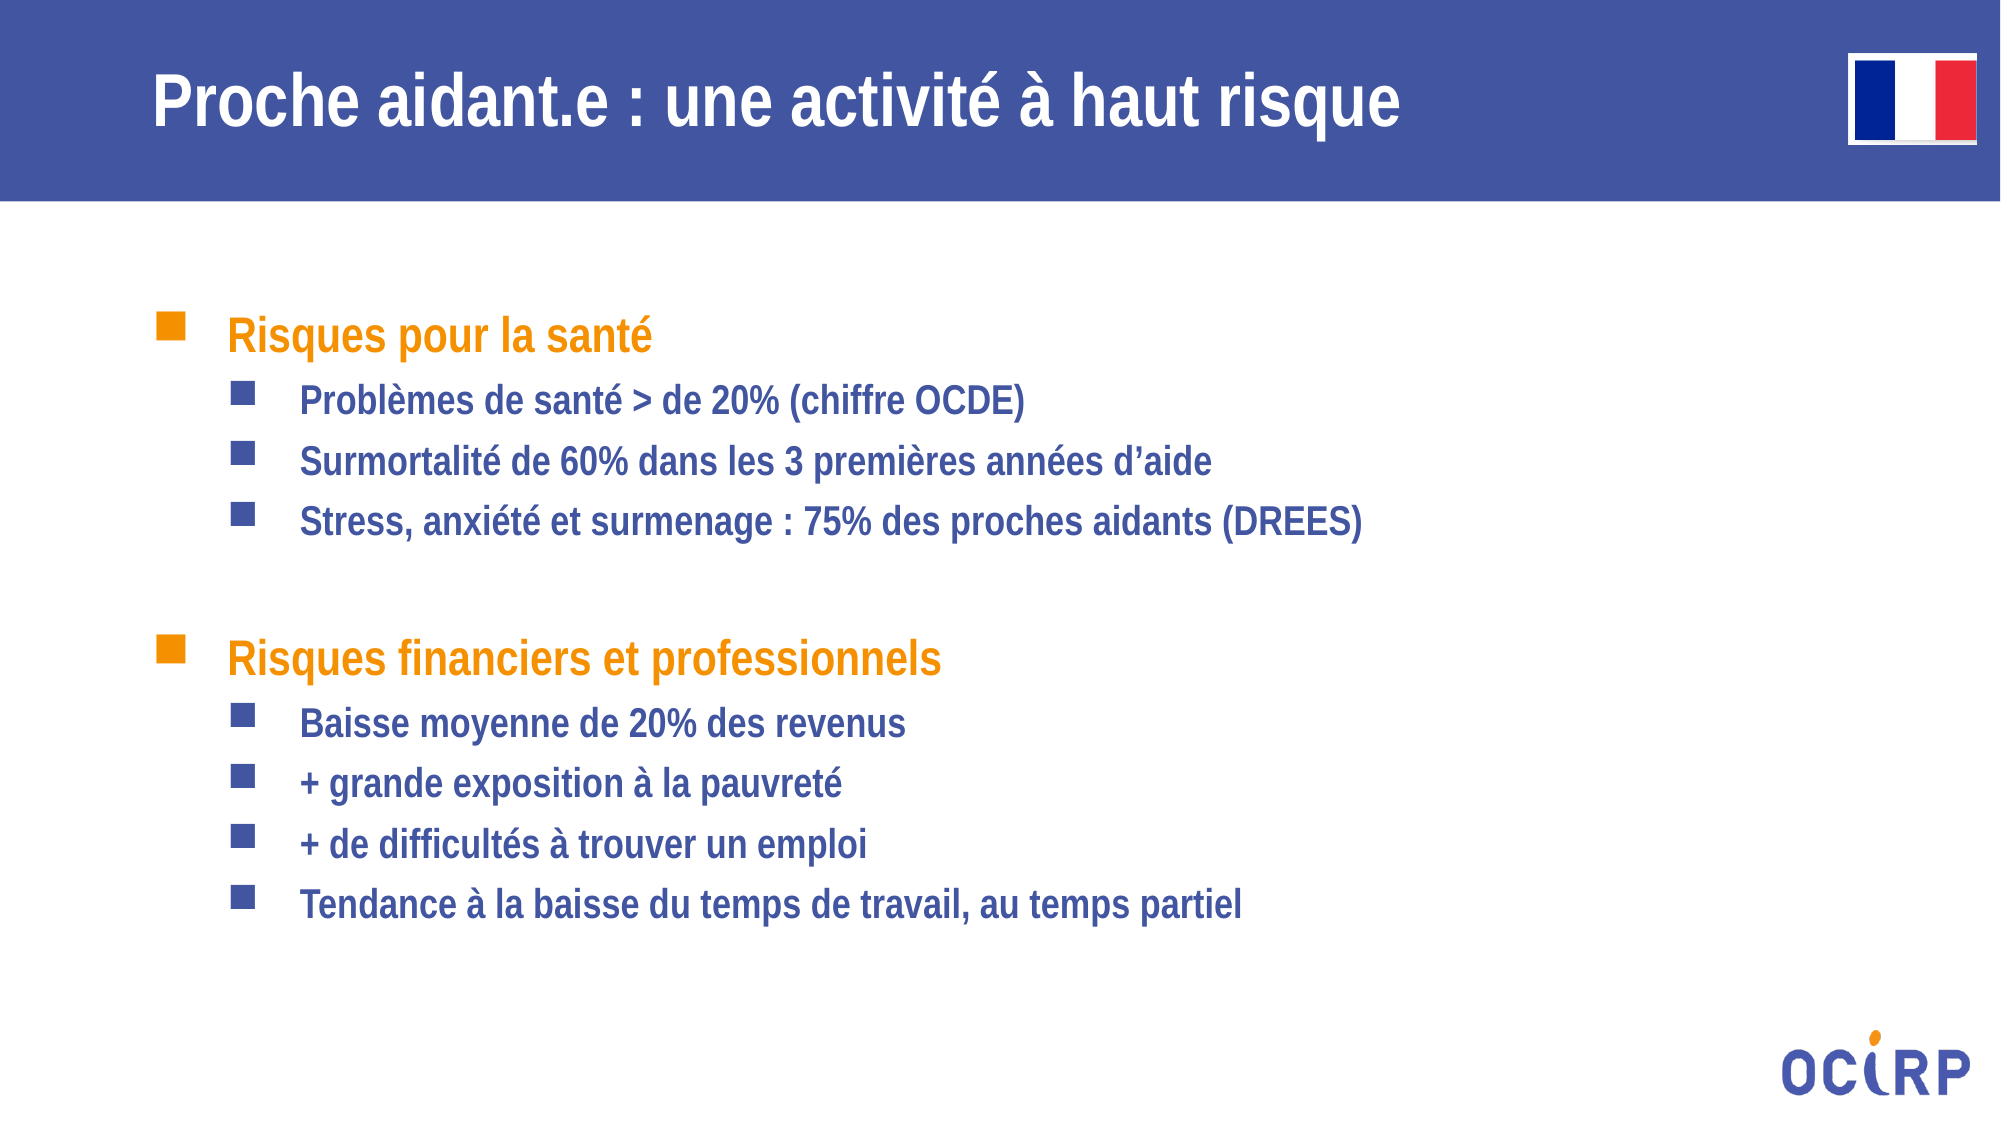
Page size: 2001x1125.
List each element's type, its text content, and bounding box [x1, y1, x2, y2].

picture [1848, 52, 1977, 145]
picture [1782, 1030, 1970, 1096]
title Proche aidant.e : une activité à haut risque [137, 0, 1863, 212]
list Risques pour la santé Problèmes de santé > de 20% (chiffre OCDE) Surmortalité de 60% dans les 3 premières années d’aide Stress, anxiété et surmenage : 75% des proches aidants (DREES) Risques financiers et professionnels Baisse moyenne de 20% des revenus + grande exposition à la pauvreté + de difficultés à trouver un emploi Tendance à la baisse du temps de travail, au temps partiel [137, 224, 1863, 1044]
